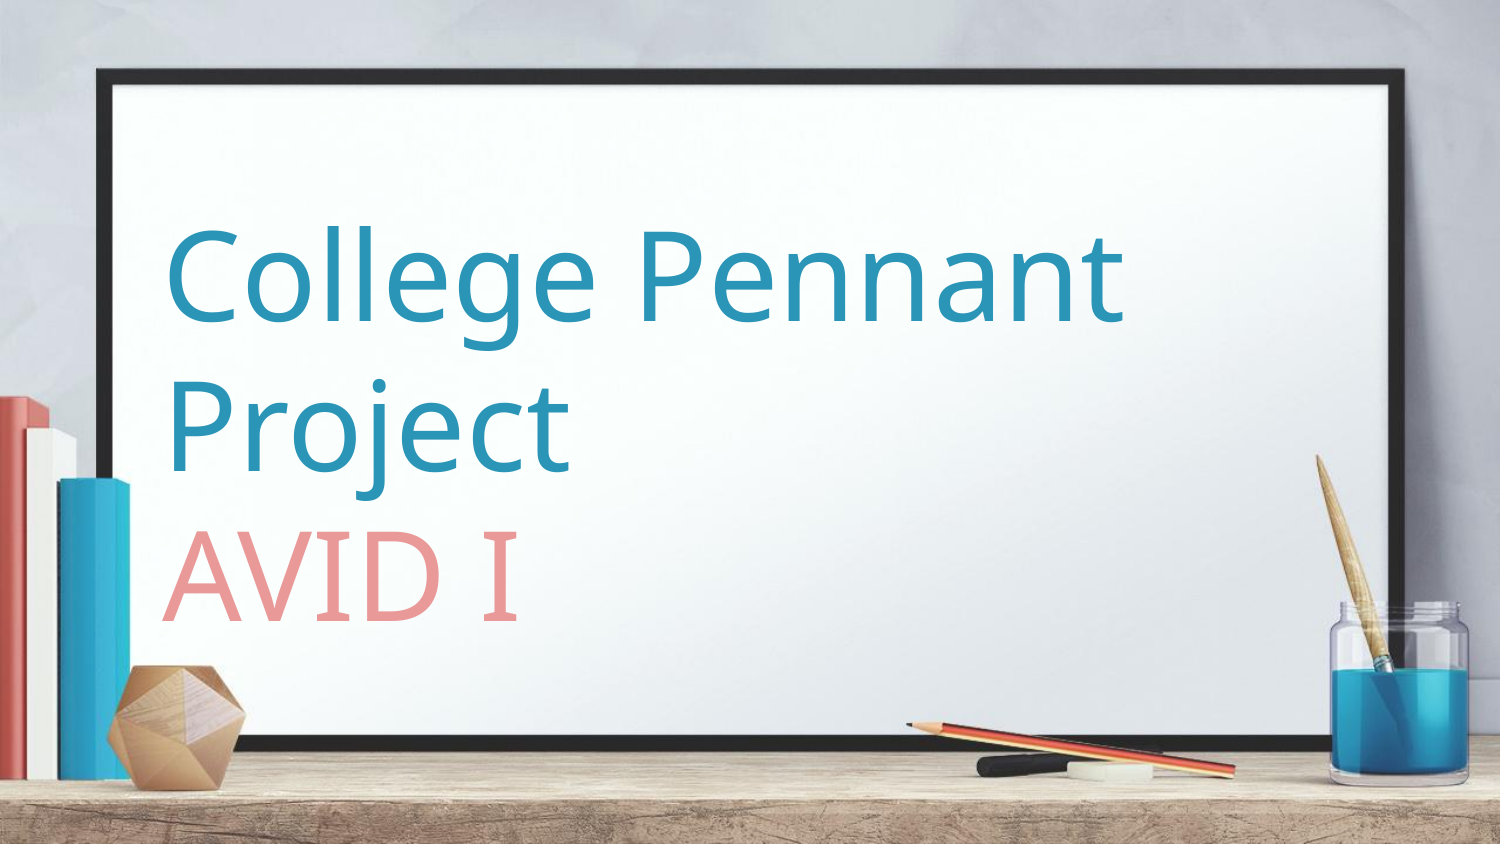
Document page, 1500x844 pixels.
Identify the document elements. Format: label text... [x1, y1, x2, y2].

picture [0, 0, 1500, 844]
title College Pennant Project AVID I [147, 326, 1352, 517]
